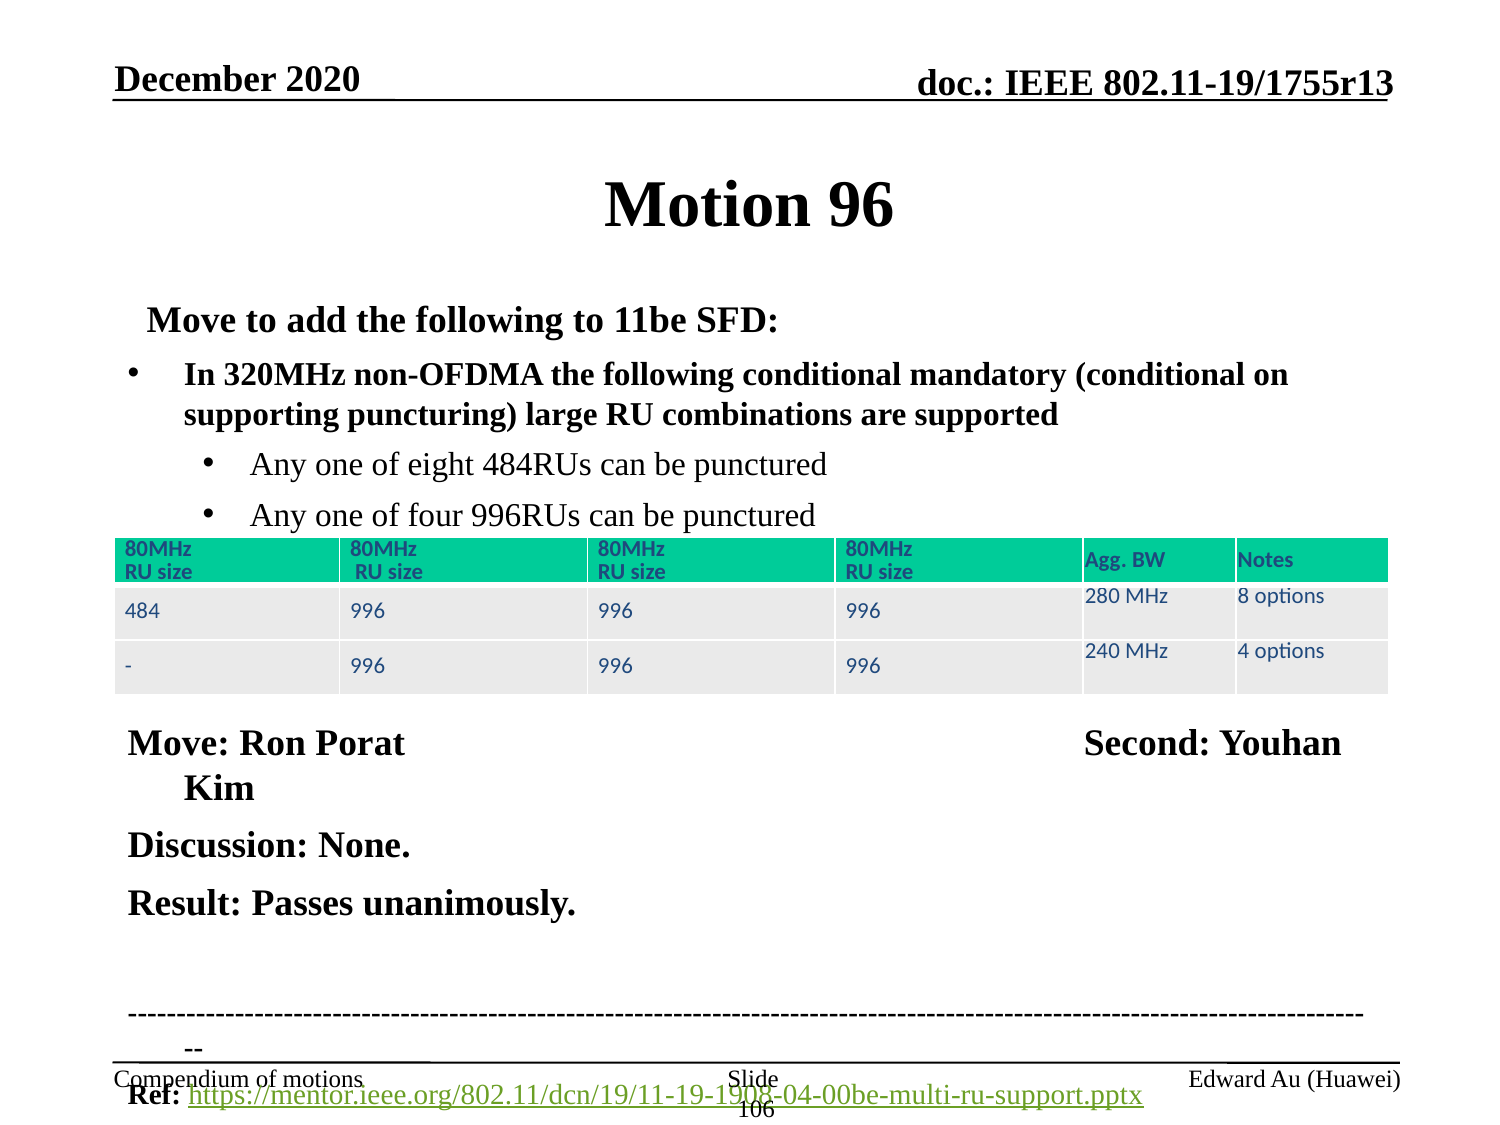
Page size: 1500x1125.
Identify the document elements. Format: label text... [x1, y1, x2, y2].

table_header Notes [1237, 538, 1388, 582]
table_cell 996 [340, 588, 587, 639]
table_cell 240 MHz [1084, 641, 1235, 694]
list Move to add the following to 11be SFD: In 320MHz non-OFDMA the following conditional mandatory (conditional on supporting puncturing) large RU combinations are supported Any one of eight 484RUs can be punctured Any one of four 996RUs can be punctured Move: Ron Porat Second: Youhan Kim Discussion: None. Result: Passes unanimously. --------------------------------------------------------------------------------------------------------------------------------- Ref: https://mentor.ieee.org/802.11/dcn/19/11-19-1908-04-00be-multi-ru-support.pptx [112, 286, 1388, 1071]
slide_number Slide 106 [712, 1061, 800, 1123]
table_cell 996 [588, 641, 834, 694]
table_header 80MHz RU size [115, 538, 339, 582]
table_cell 8 options [1237, 588, 1388, 639]
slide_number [114, 54, 423, 100]
table_cell - [115, 641, 339, 694]
table_header 80MHz RU size [588, 538, 834, 582]
table_header 80MHz RU size [340, 538, 587, 582]
table_header Agg. BW [1084, 538, 1235, 582]
table_cell 996 [588, 588, 834, 639]
table_header 80MHz RU size [836, 538, 1082, 582]
table_cell 996 [340, 641, 587, 694]
table_cell 996 [836, 641, 1082, 694]
table_cell 996 [836, 588, 1082, 639]
title Motion 96 [112, 112, 1388, 286]
footer Edward Au (Huawei) [878, 1061, 1402, 1093]
table_cell 484 [115, 588, 339, 639]
table_cell 280 MHz [1084, 588, 1235, 639]
table_cell 4 options [1237, 641, 1388, 694]
